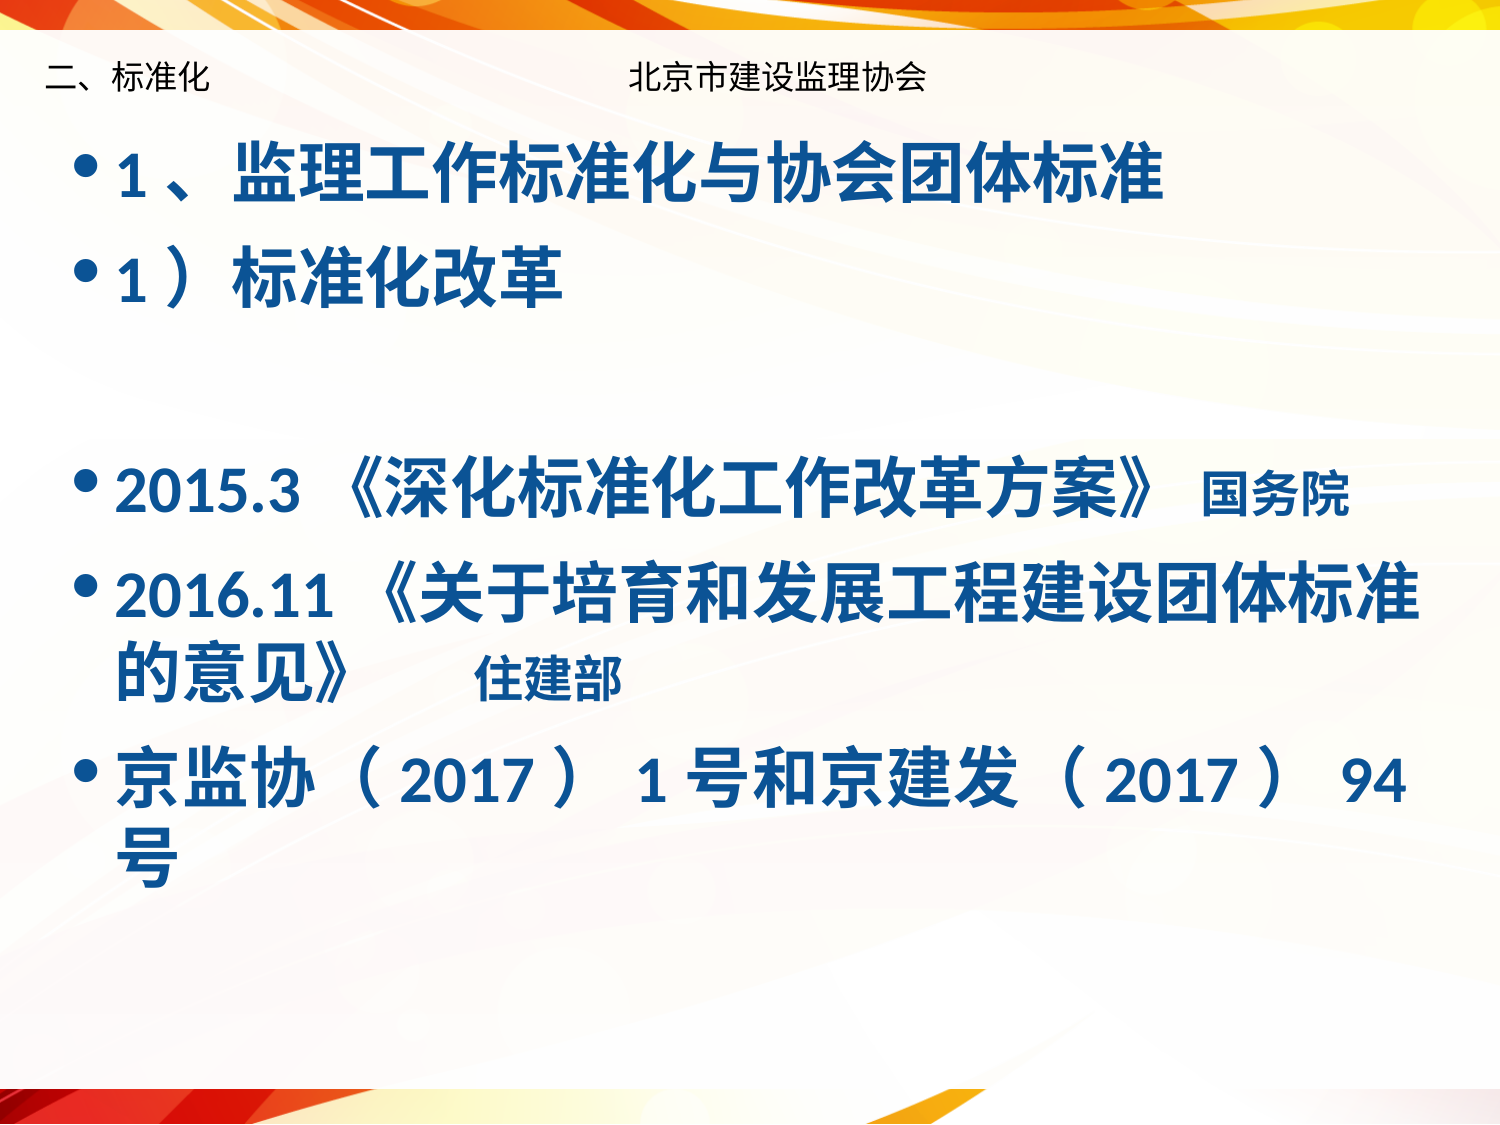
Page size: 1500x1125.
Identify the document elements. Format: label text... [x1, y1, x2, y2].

picture [0, 0, 1500, 30]
title 二、标准化 北京市建设监理协会 [29, 24, 1500, 135]
picture [0, 1089, 1500, 1124]
list 1、监理工作标准化与协会团体标准 1）标准化改革 2015.3《深化标准化工作改革方案》 国务院 2016.11《关于培育和发展工程建设团体标准的意见》 住建部 京监协（2017）1号和京建发（2017）94号 [55, 123, 1438, 1046]
